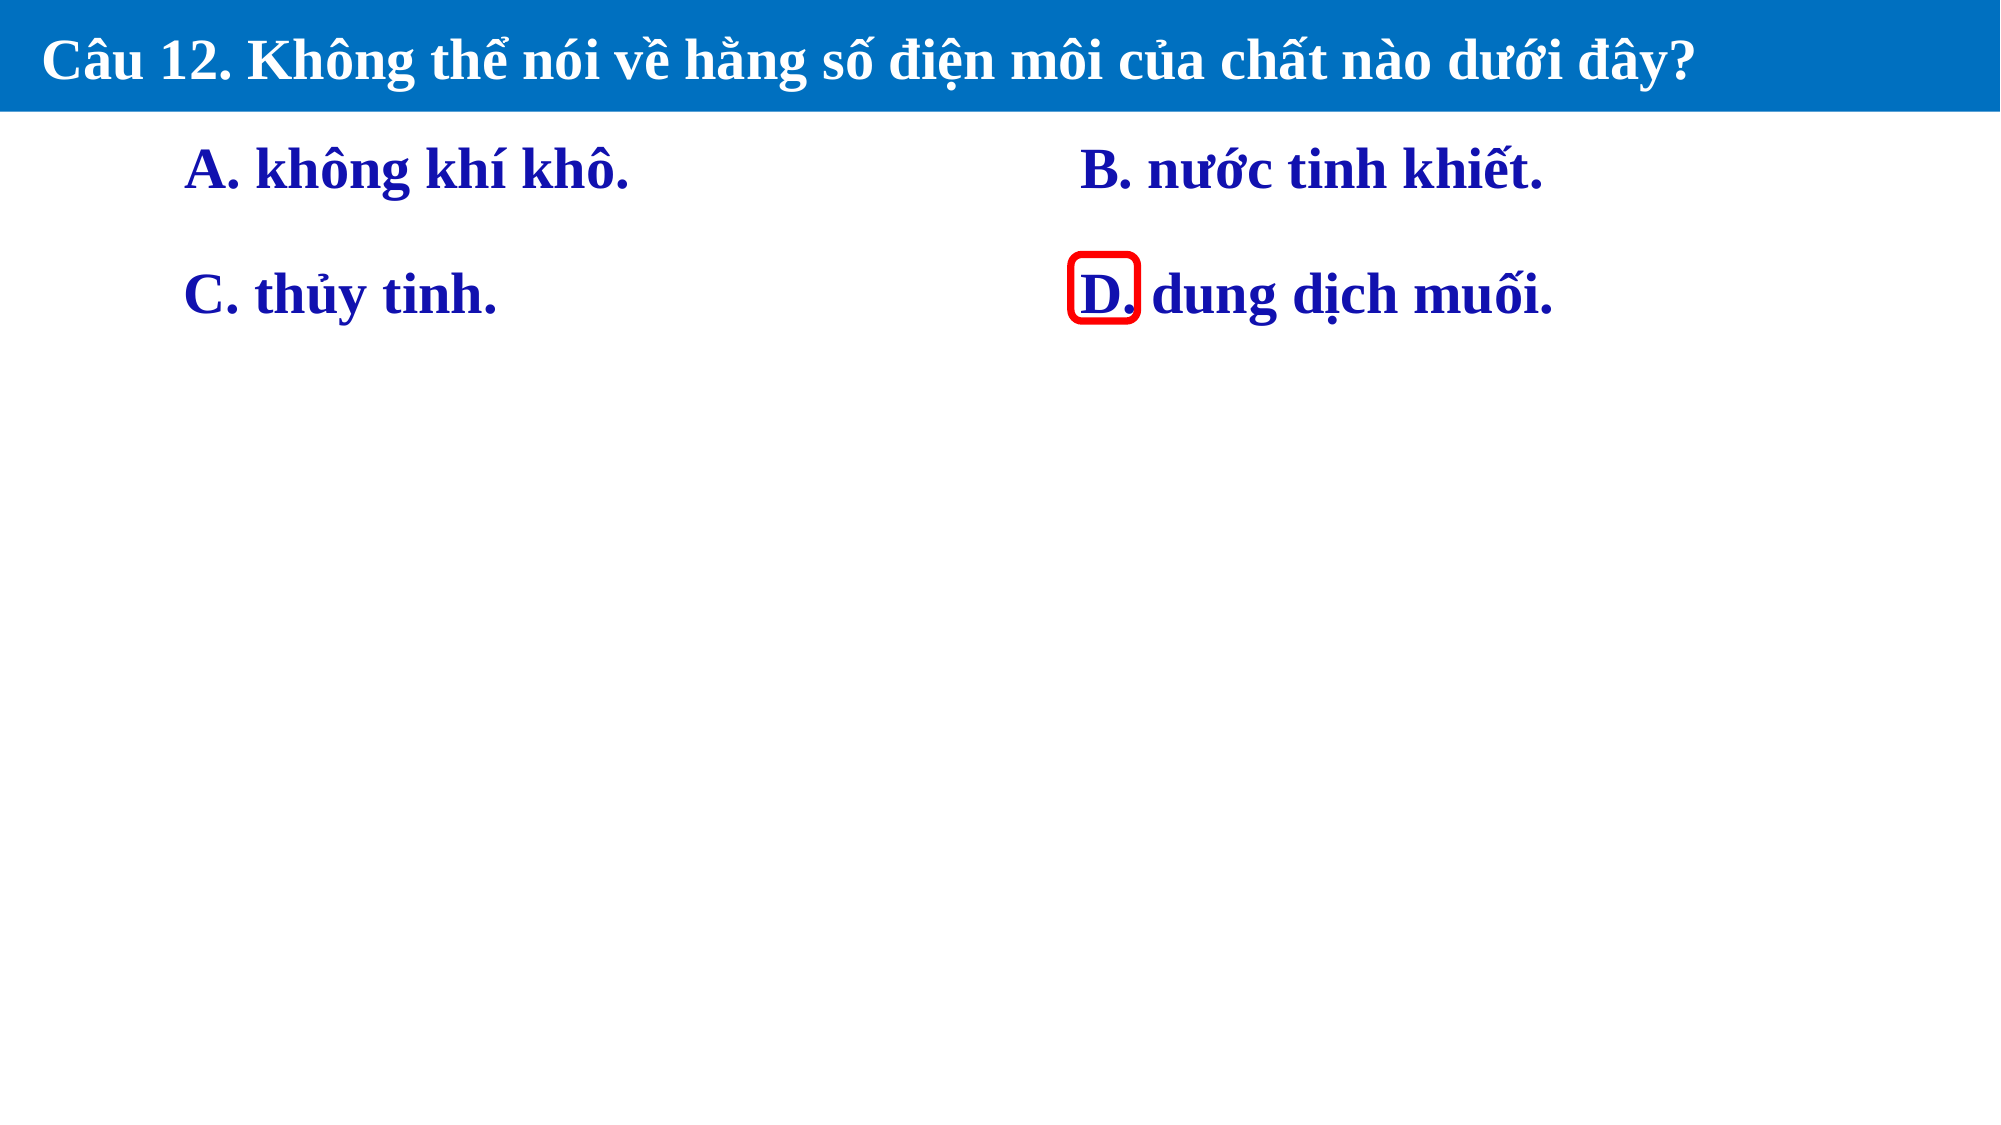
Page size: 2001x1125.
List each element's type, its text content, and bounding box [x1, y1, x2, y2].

text_box C. thủy tinh. [168, 248, 513, 333]
text_box D. dung dịch muối. [1065, 248, 1570, 333]
text_box B. nước tinh khiết. [1065, 123, 1560, 208]
text_box Câu 12. Không thể nói về hằng số điện môi của chất nào dưới đây? [0, 0, 2000, 112]
text_box [1069, 253, 1139, 323]
text_box A. không khí khô. [169, 123, 646, 208]
